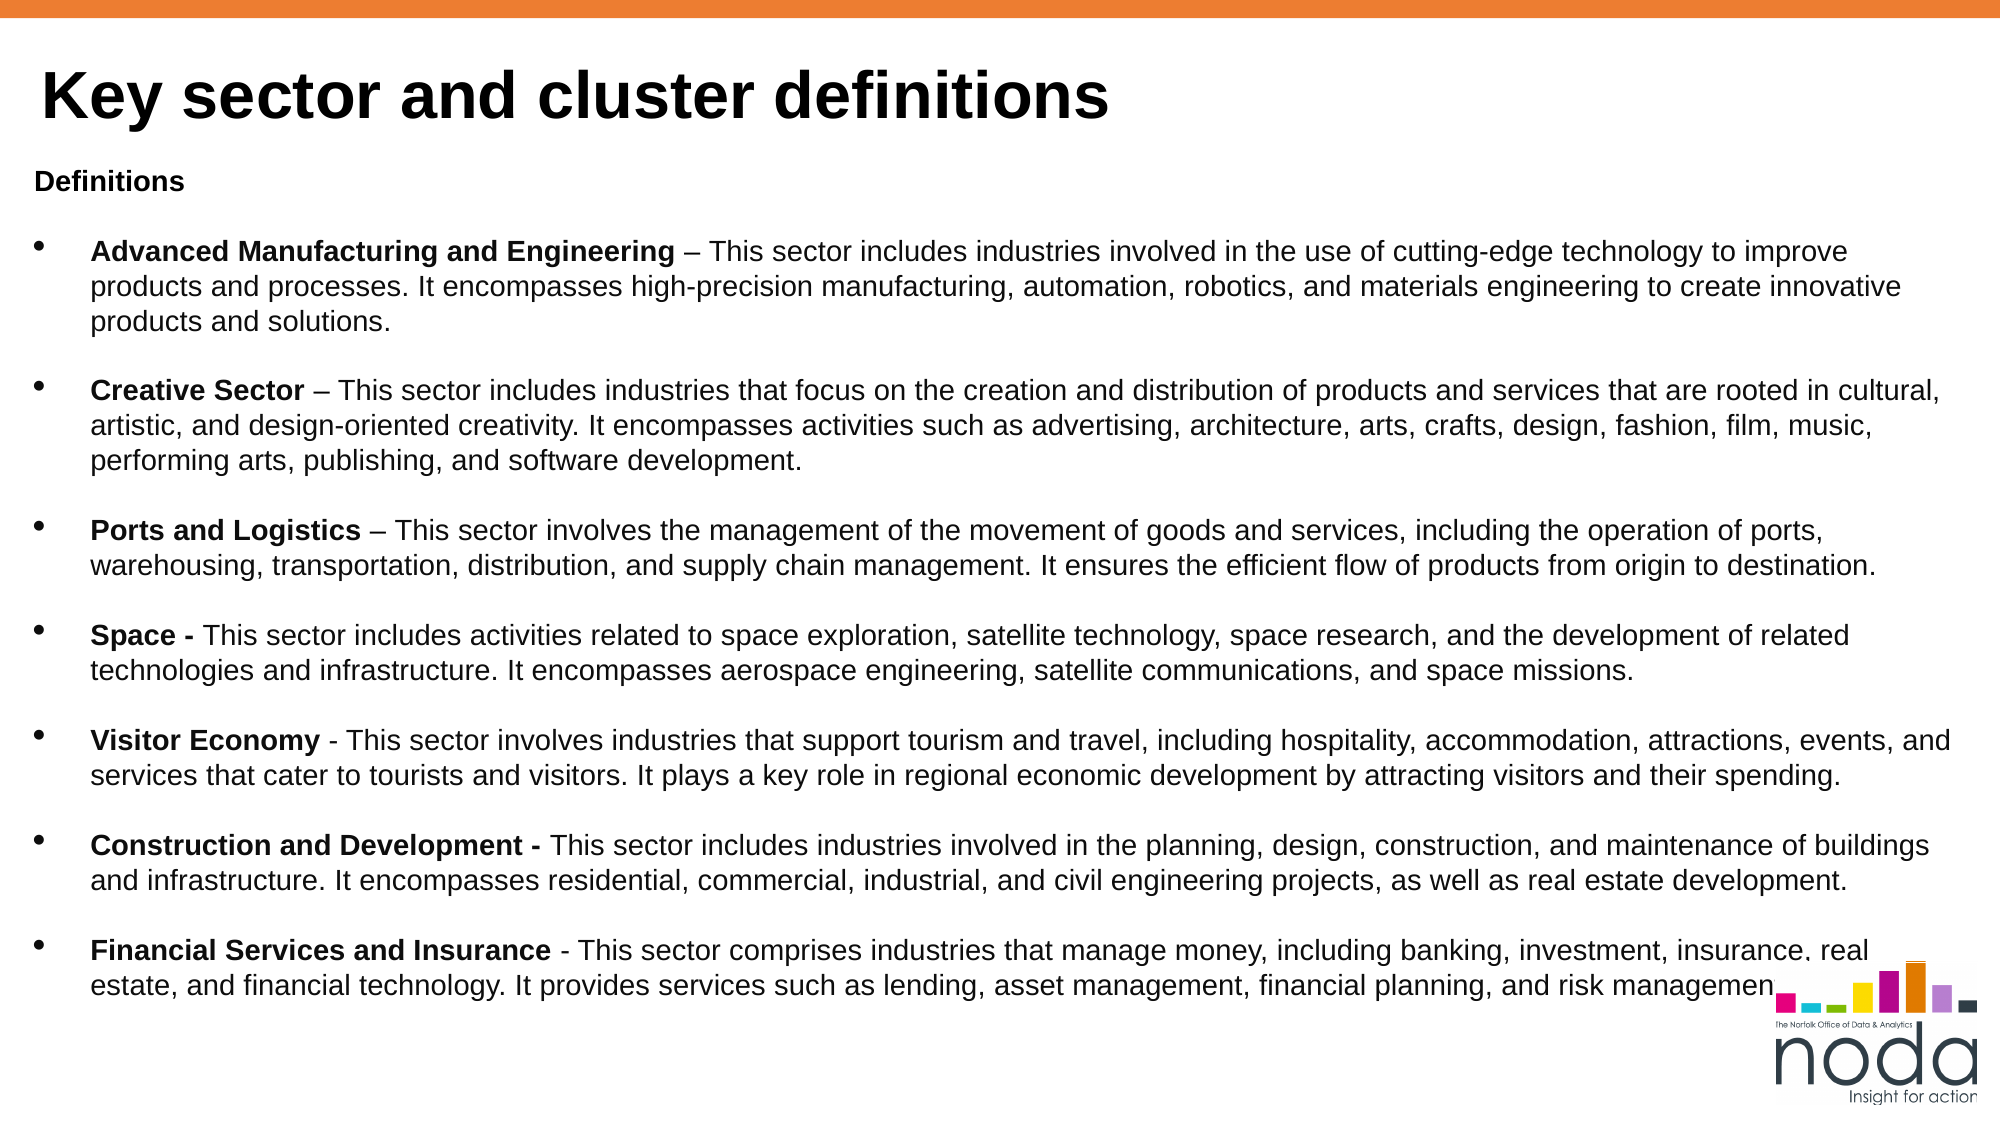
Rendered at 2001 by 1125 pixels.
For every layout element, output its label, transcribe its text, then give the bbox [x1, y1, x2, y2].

picture [1775, 961, 1978, 1106]
text_box Definitions Advanced Manufacturing and Engineering – This sector includes industries involved in the use of cutting-edge technology to improve products and processes. It encompasses high-precision manufacturing, automation, robotics, and materials engineering to create innovative products and solutions. Creative Sector – This sector includes industries that focus on the creation and distribution of products and services that are rooted in cultural, artistic, and design-oriented creativity. It encompasses activities such as advertising, architecture, arts, crafts, design, fashion, film, music, performing arts, publishing, and software development. Ports and Logistics – This sector involves the management of the movement of goods and services, including the operation of ports, warehousing, transportation, distribution, and supply chain management. It ensures the efficient flow of products from origin to destination. Space - This sector includes activities related to space exploration, satellite technology, space research, and the development of related technologies and infrastructure. It encompasses aerospace engineering, satellite communications, and space missions. Visitor Economy - This sector involves industries that support tourism and travel, including hospitality, accommodation, attractions, events, and services that cater to tourists and visitors. It plays a key role in regional economic development by attracting visitors and their spending. Construction and Development - This sector includes industries involved in the planning, design, construction, and maintenance of buildings and infrastructure. It encompasses residential, commercial, industrial, and civil engineering projects, as well as real estate development. Financial Services and Insurance - This sector comprises industries that manage money, including banking, investment, insurance, real estate, and financial technology. It provides services such as lending, asset management, financial planning, and risk management. [19, 154, 1981, 1044]
title Key sector and cluster definitions [26, 44, 1669, 144]
